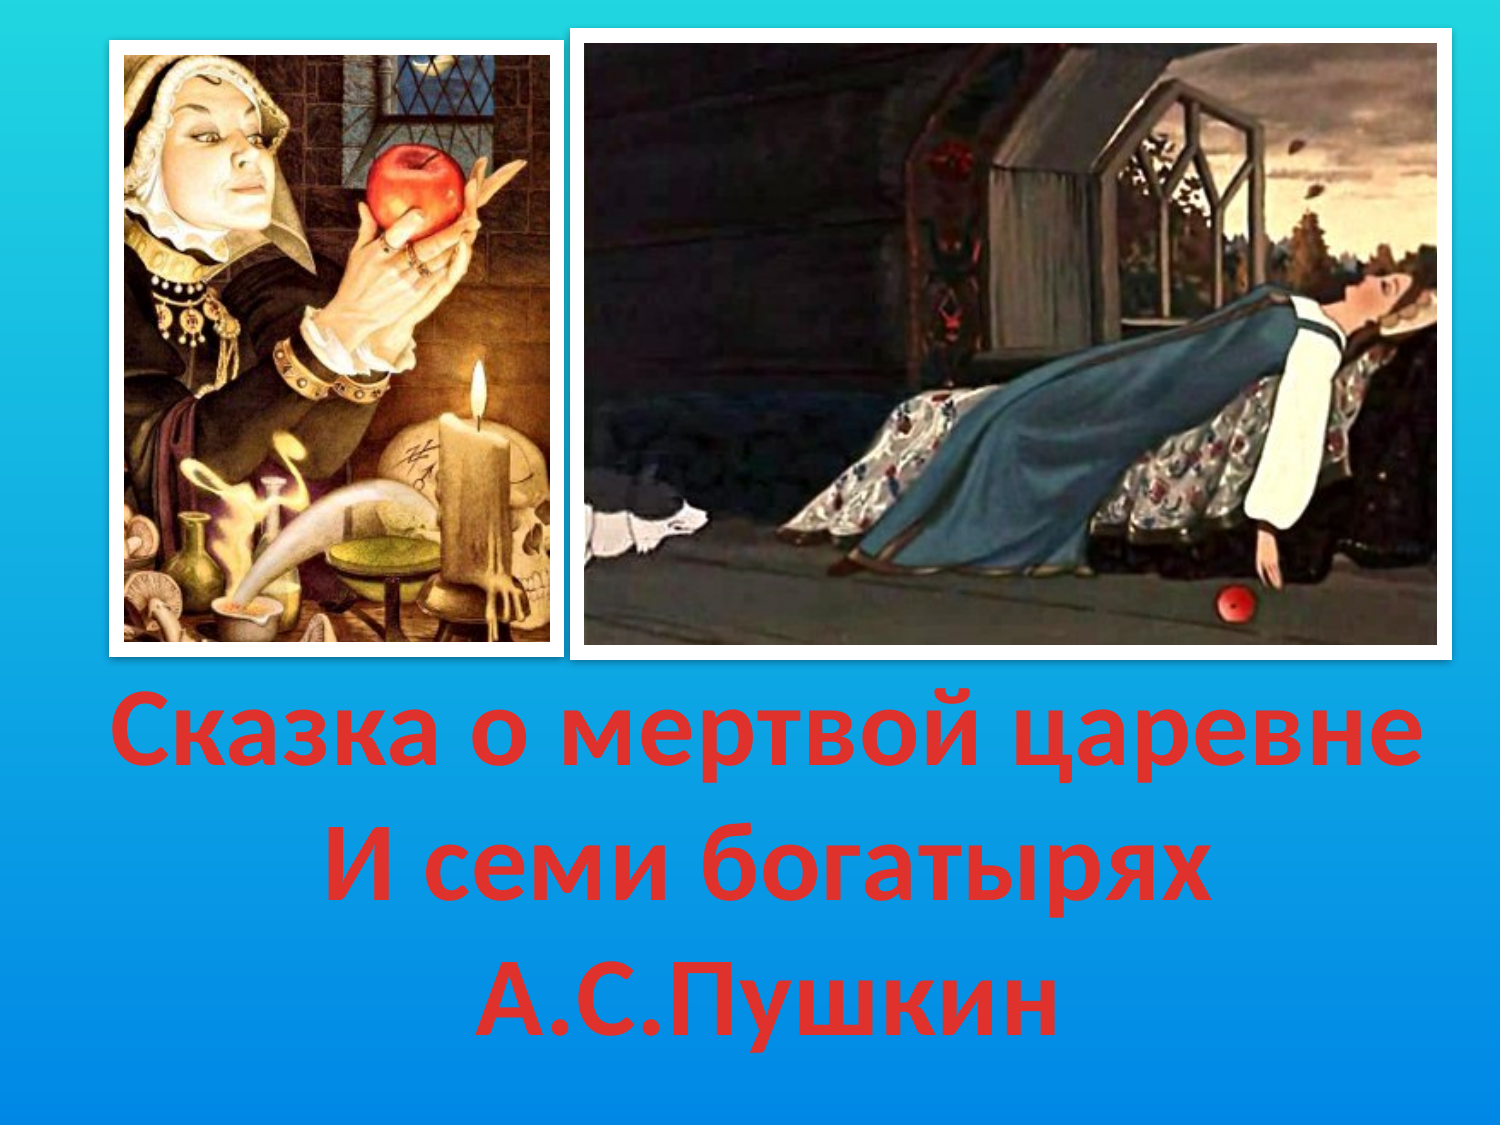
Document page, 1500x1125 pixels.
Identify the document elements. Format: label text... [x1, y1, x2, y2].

picture [123, 54, 550, 643]
picture [584, 42, 1438, 646]
text_box Сказка о мертвой царевне И семи богатырях А.С.Пушкин [95, 645, 1444, 1066]
